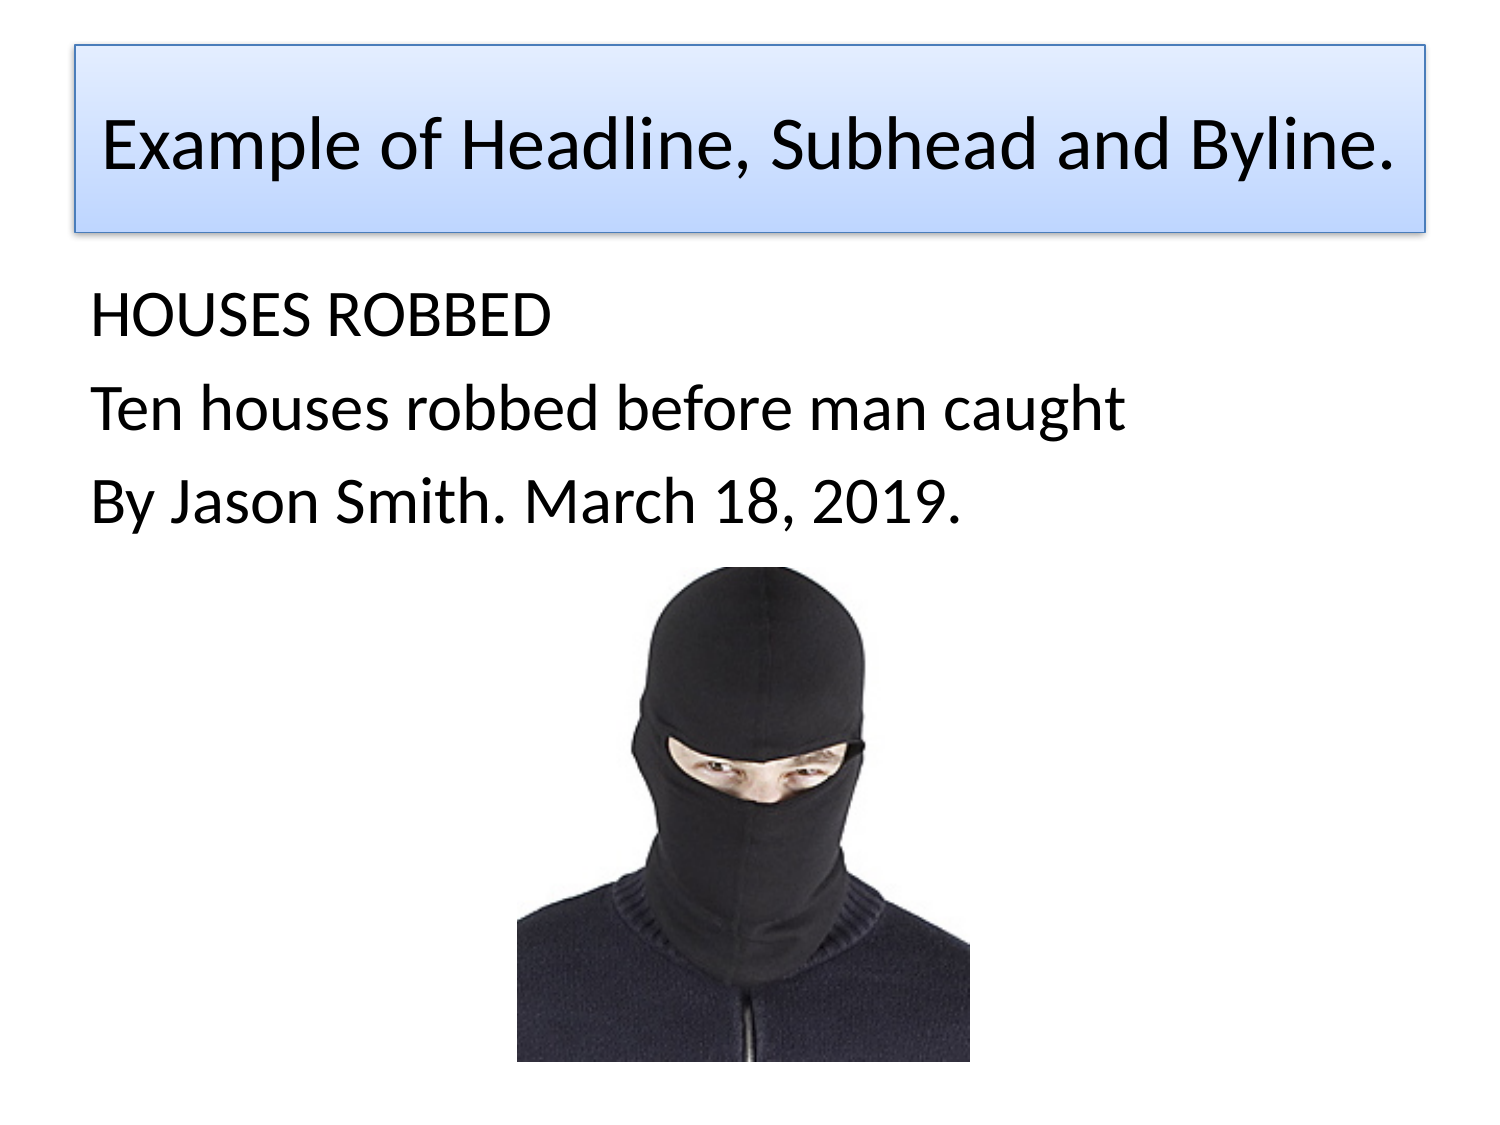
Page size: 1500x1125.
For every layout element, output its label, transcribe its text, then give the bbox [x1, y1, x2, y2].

list HOUSES ROBBED Ten houses robbed before man caught By Jason Smith. March 18, 2019. [75, 262, 1425, 1005]
picture [517, 567, 971, 1062]
title Example of Headline, Subhead and Byline. [75, 45, 1425, 233]
